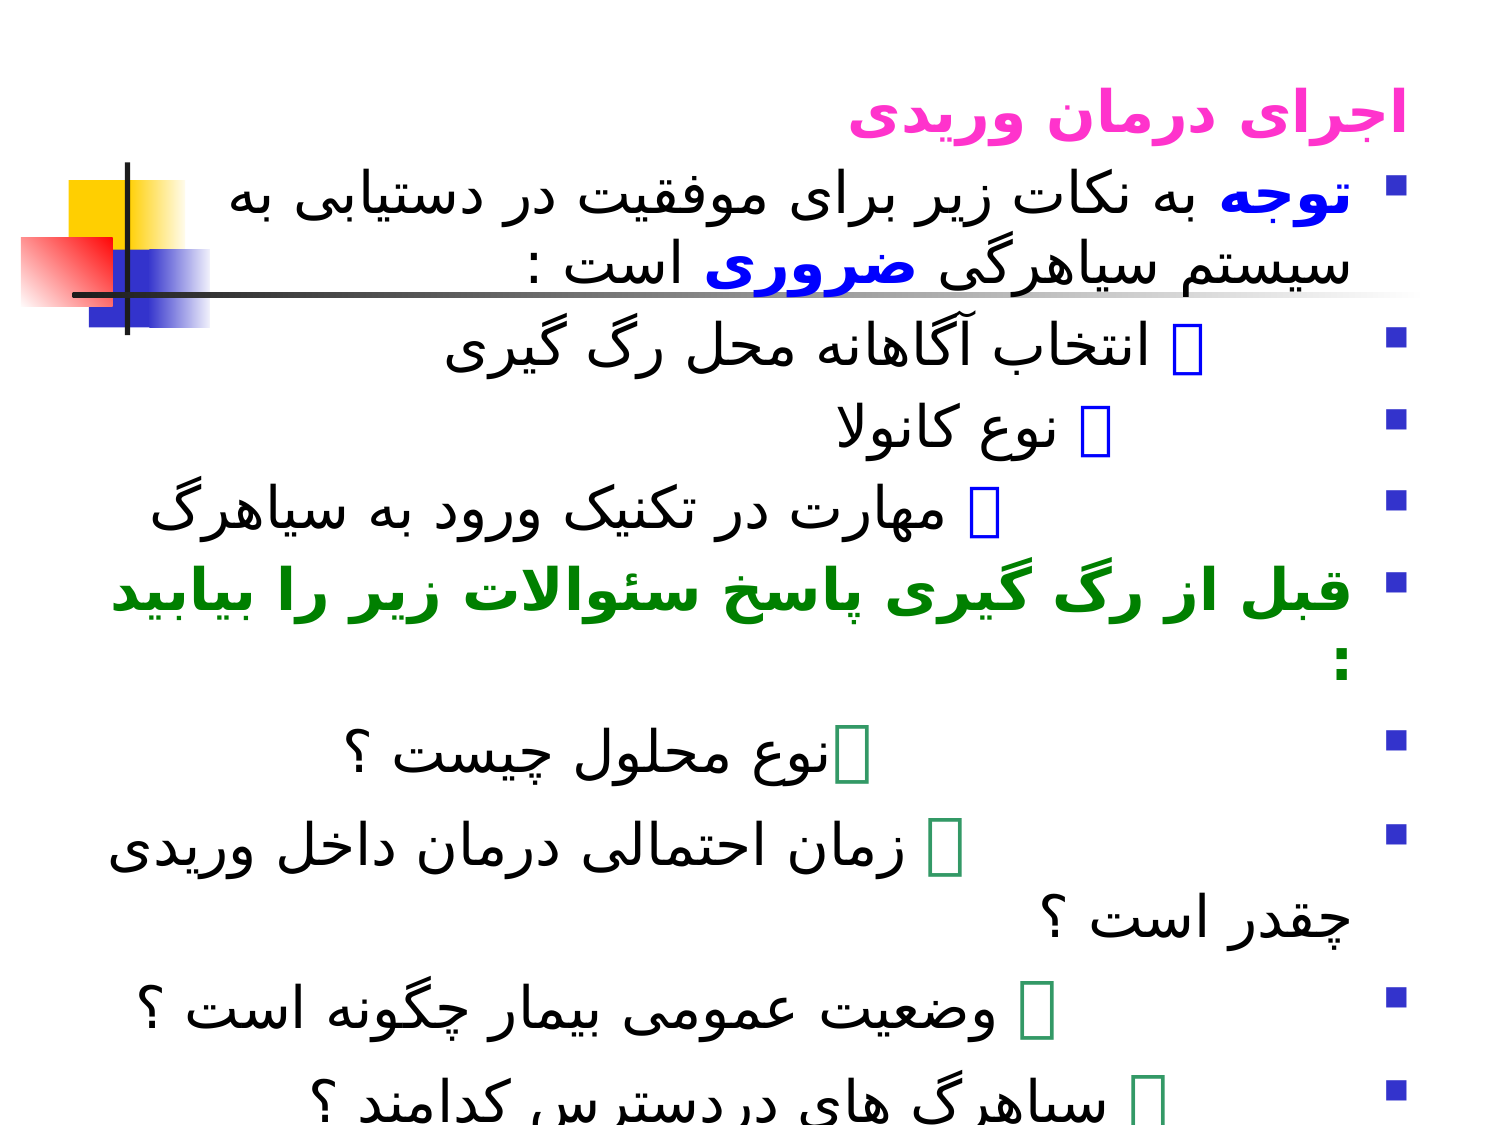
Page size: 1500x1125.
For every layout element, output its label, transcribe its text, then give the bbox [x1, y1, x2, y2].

list اجرای درمان وریدی توجه به نکات زیر برای موفقیت در دستیابی به سیستم سیاهرگی ضروری است :  انتخاب آگاهانه محل رگ گیری  نوع کانولا  مهارت در تکنیک ورود به سیاهرگ قبل از رگ گیری پاسخ سئوالات زیر را بیابید : نوع محلول چیست ؟  زمان احتمالی درمان داخل وریدی چقدر است ؟  وضعیت عمومی بیمار چگونه است ؟  سیاهرگ های دردسترس کدامند ؟ [74, 66, 1426, 1036]
